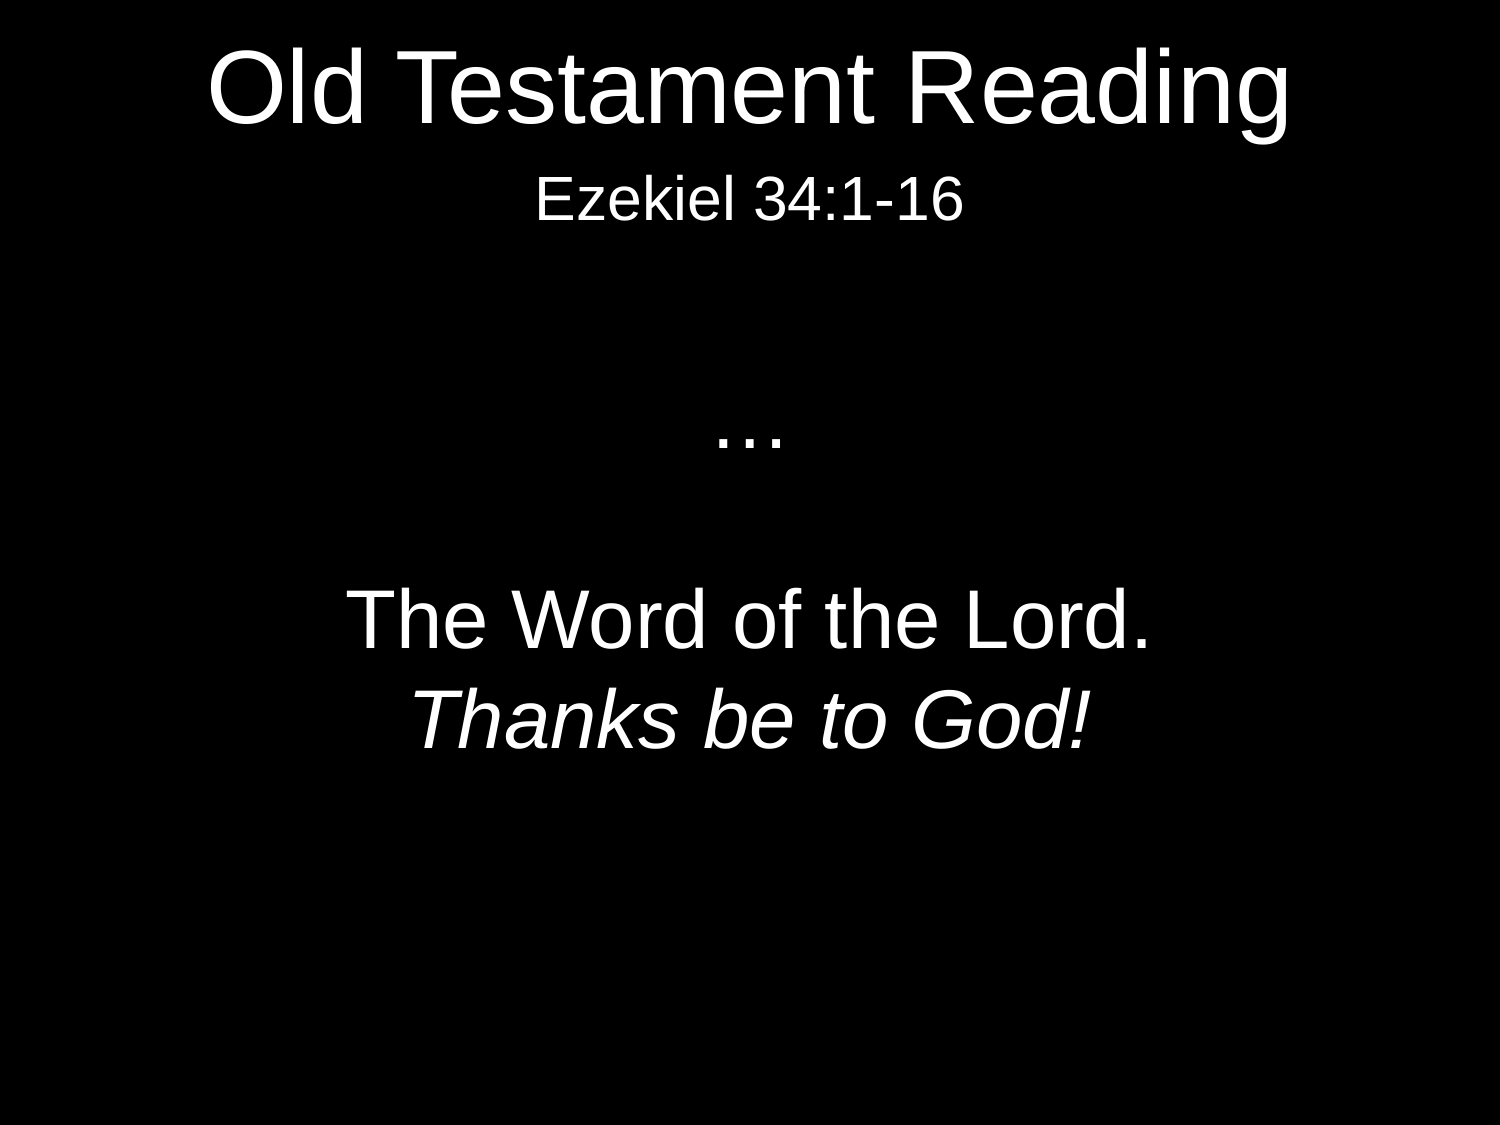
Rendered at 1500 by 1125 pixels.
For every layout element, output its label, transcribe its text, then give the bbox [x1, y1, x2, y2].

text_box Old Testament Reading [0, 0, 1500, 163]
text_box … The Word of the Lord. Thanks be to God! [30, 257, 1470, 773]
text_box Ezekiel 34:1-16 [0, 163, 1500, 235]
